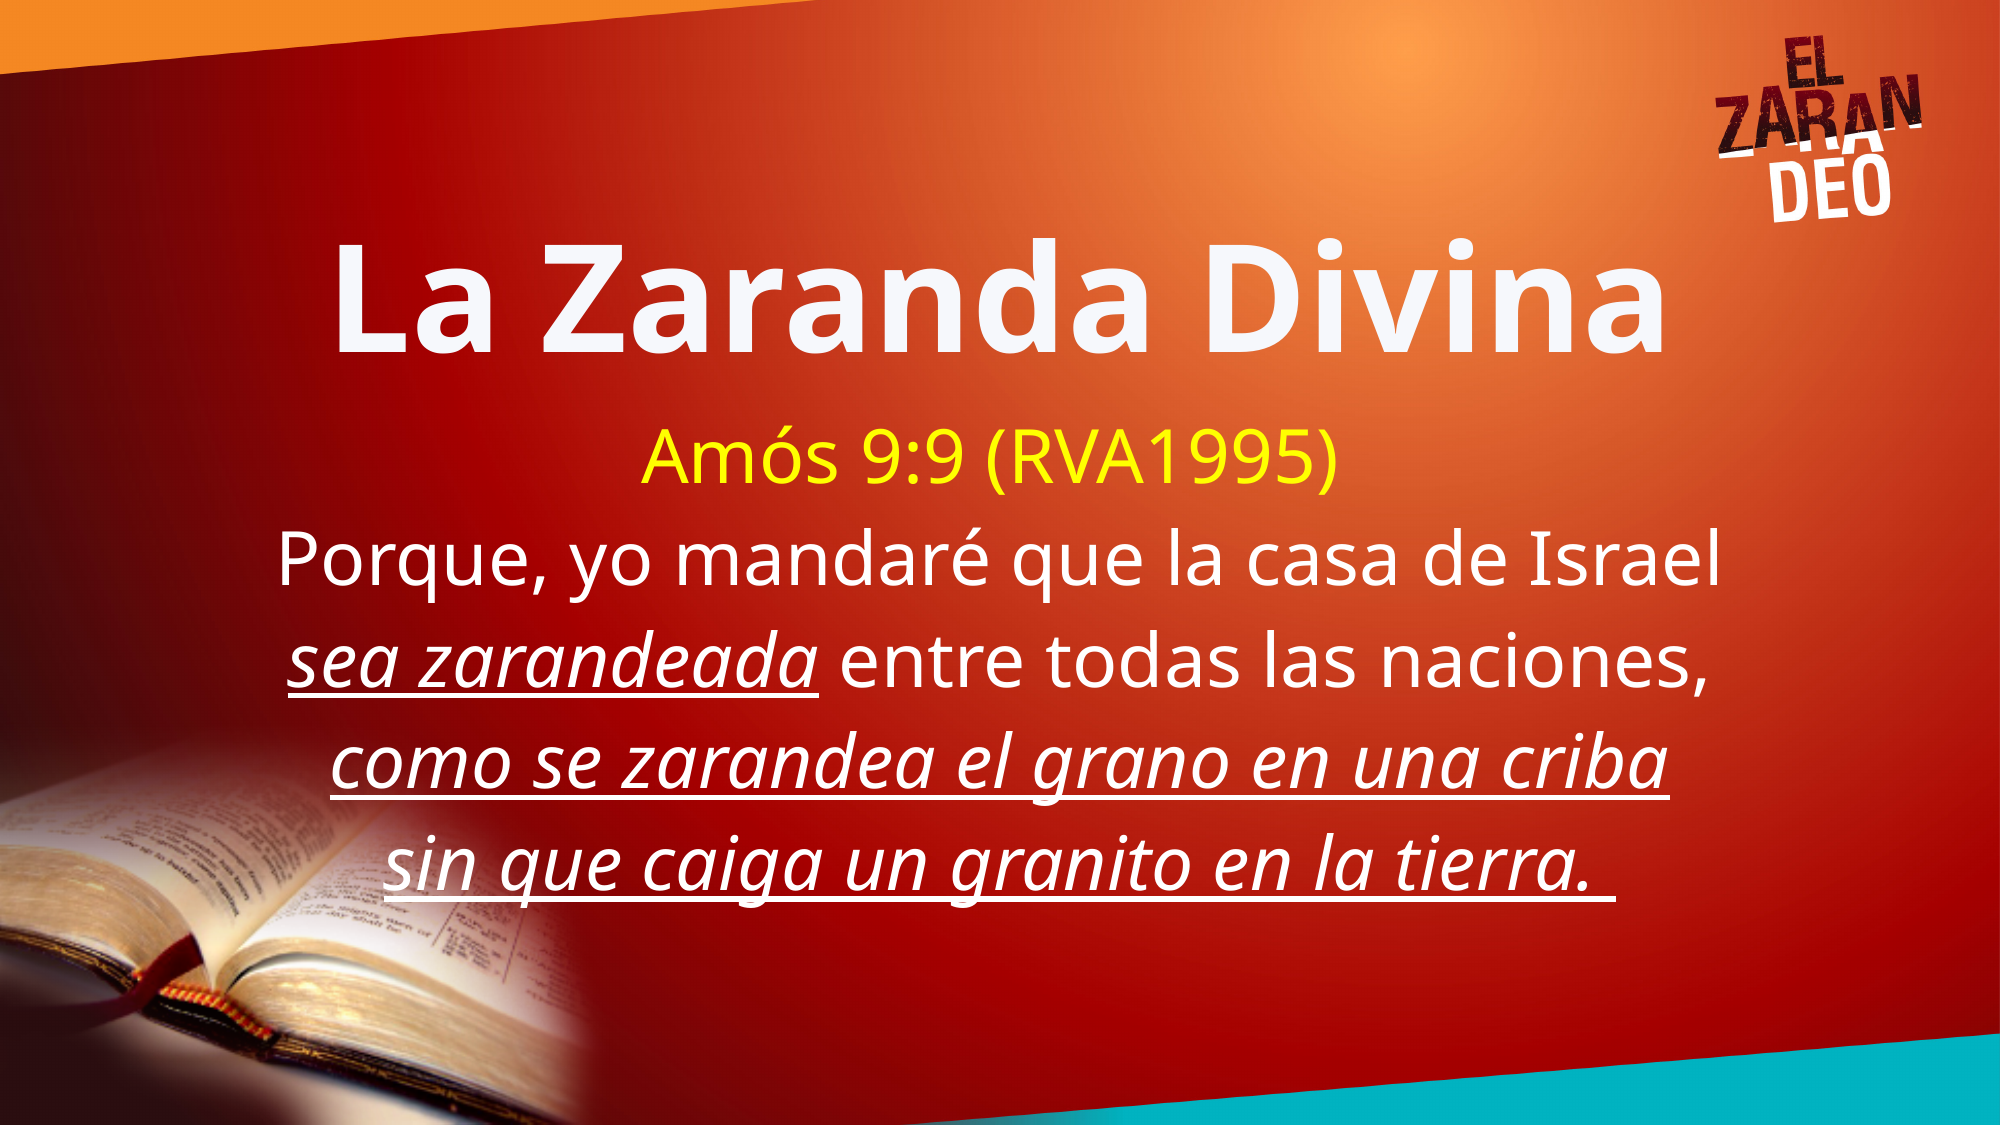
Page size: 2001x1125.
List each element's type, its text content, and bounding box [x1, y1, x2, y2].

list Amós 9:9 (RVA1995) Porque, yo mandaré que la casa de Israel sea zarandeada entre todas las naciones, como se zarandea el grano en una criba sin que caiga un granito en la tierra. [137, 411, 1863, 944]
title La Zaranda Divina [137, 215, 1863, 328]
picture [0, 0, 2000, 1125]
